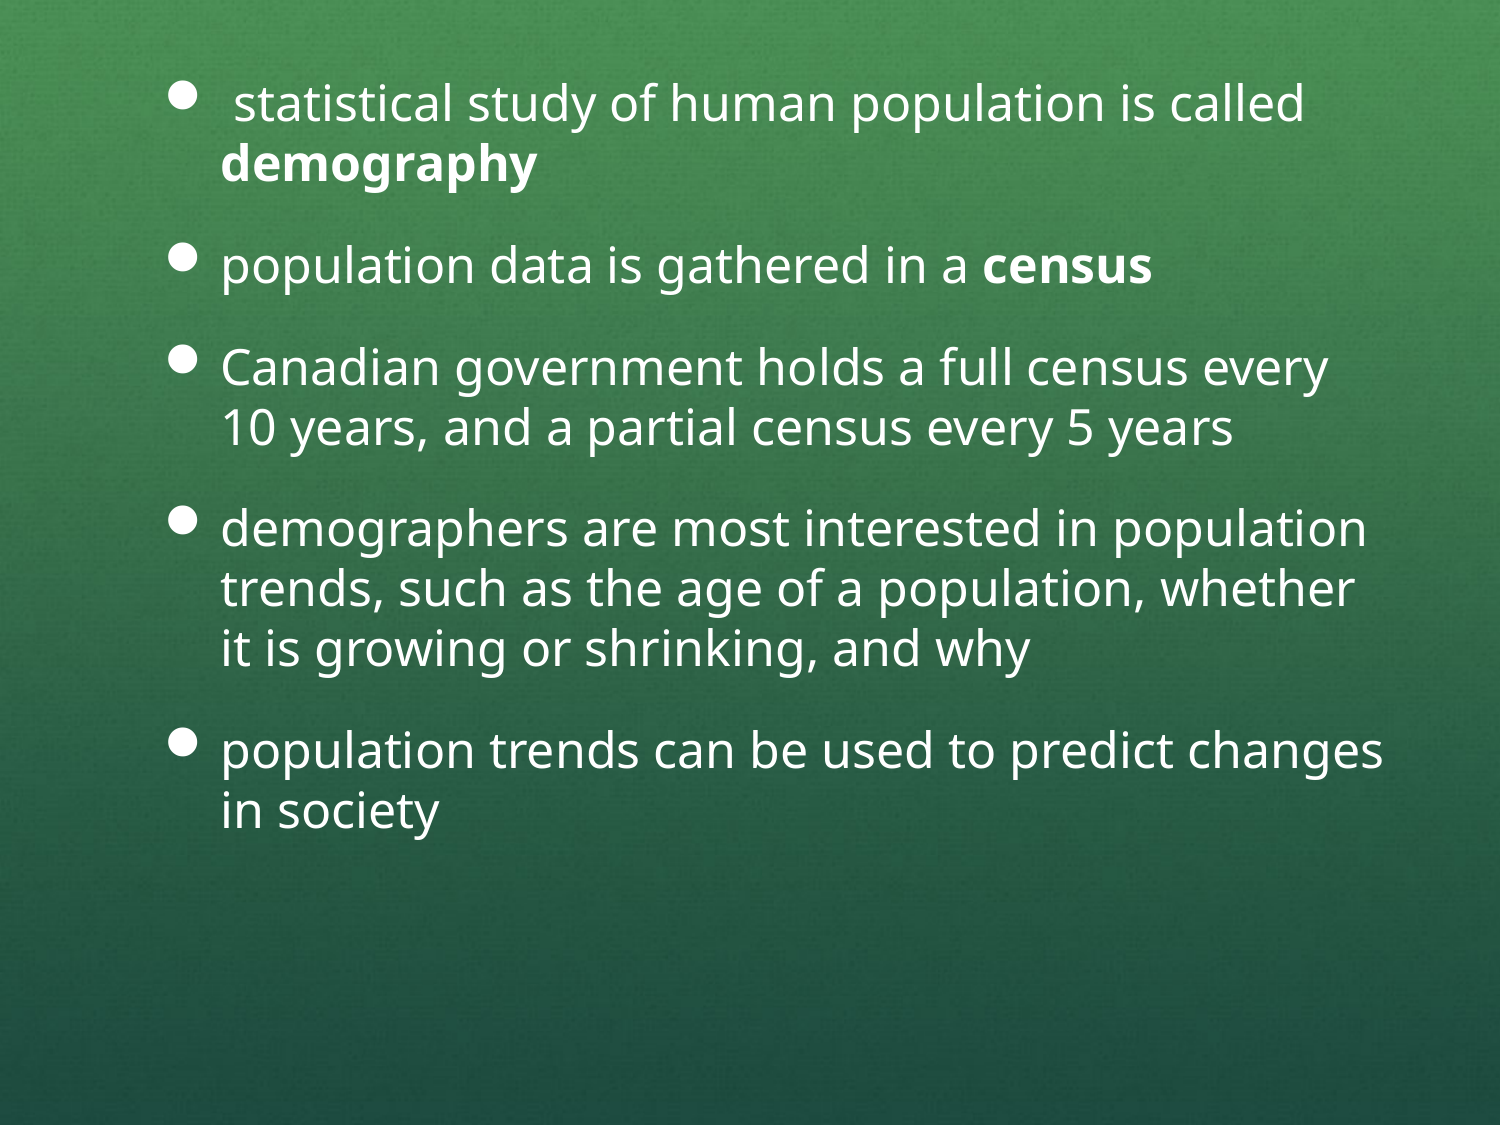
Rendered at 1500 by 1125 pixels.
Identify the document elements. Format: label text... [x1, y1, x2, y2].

list statistical study of human population is called demography population data is gathered in a census Canadian government holds a full census every 10 years, and a partial census every 5 years demographers are most interested in population trends, such as the age of a population, whether it is growing or shrinking, and why population trends can be used to predict changes in society [149, 64, 1415, 1026]
picture [0, 0, 1500, 1125]
